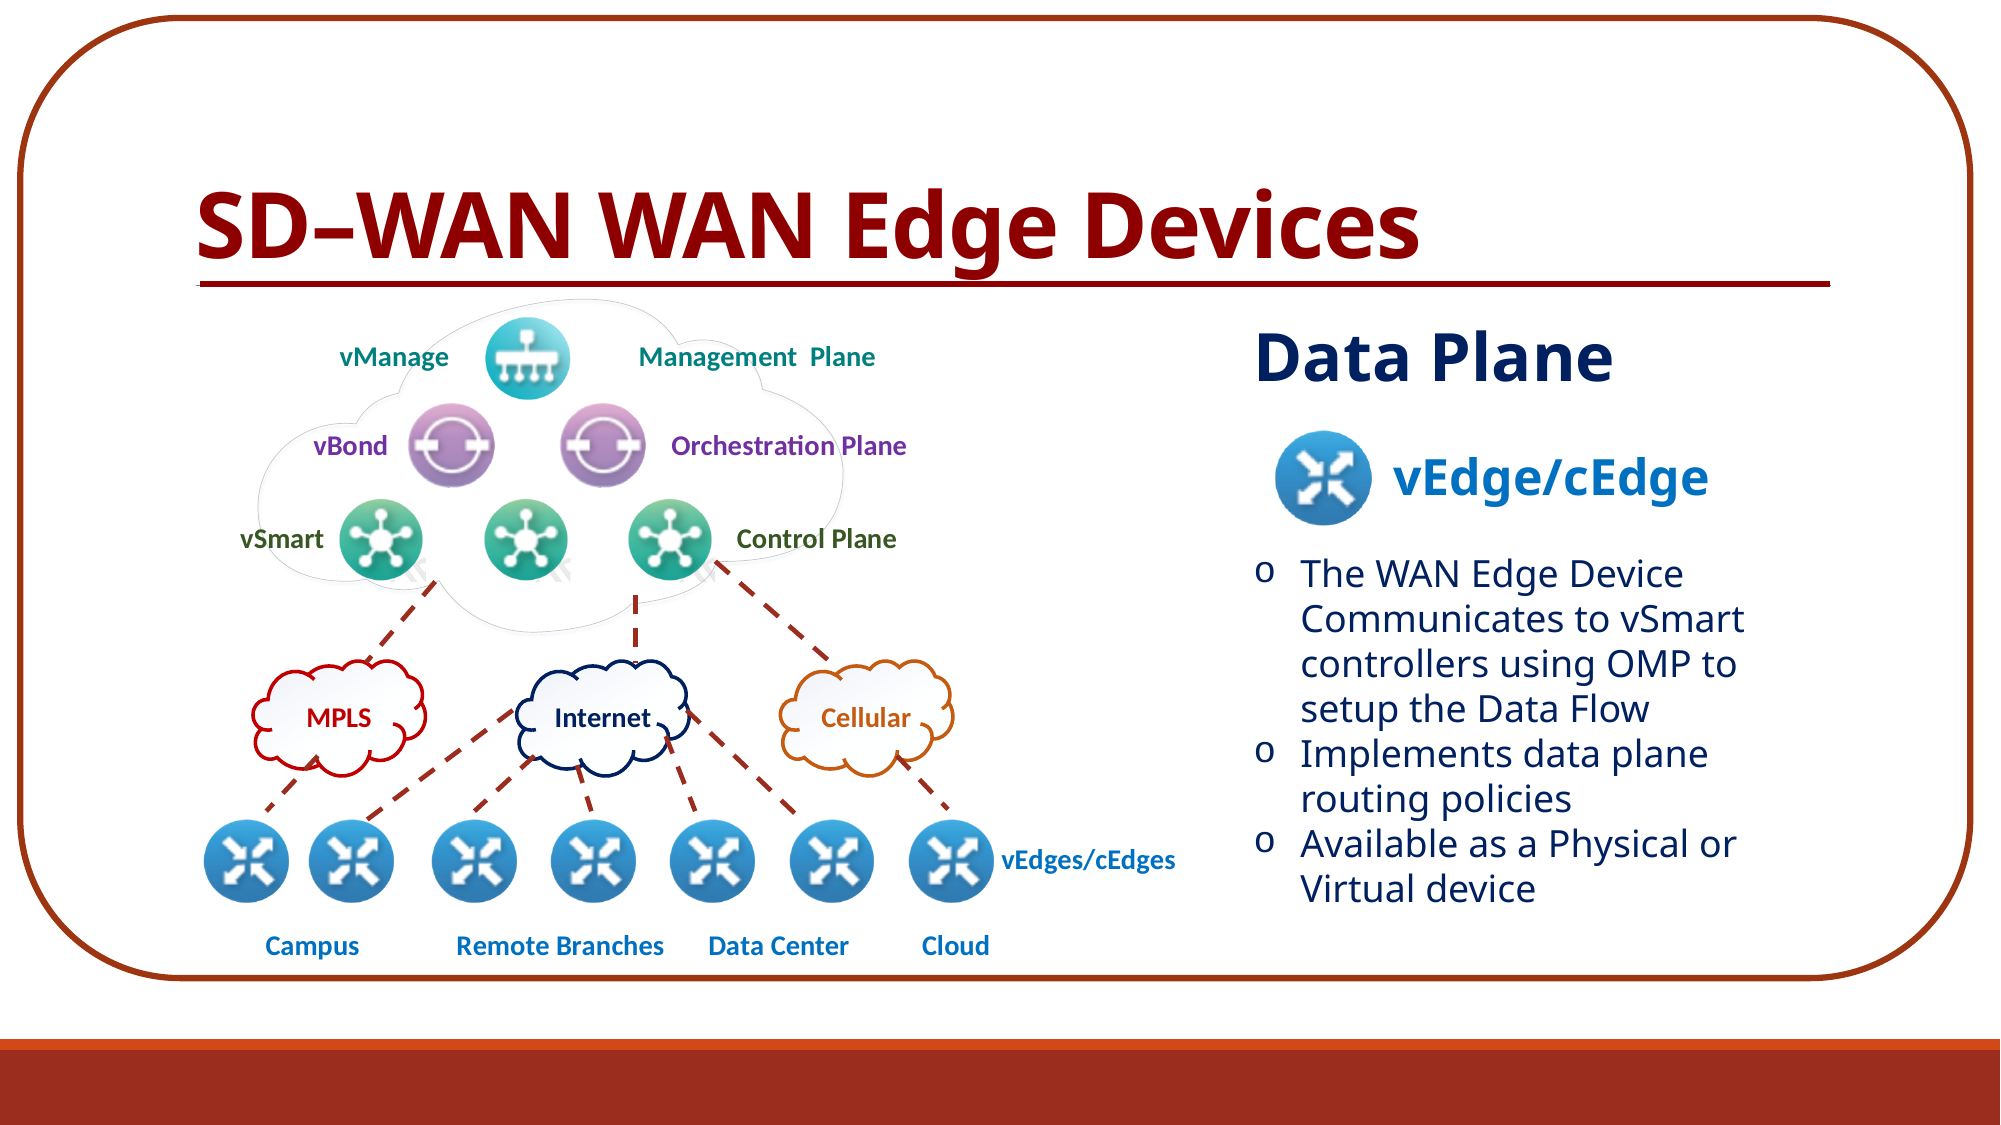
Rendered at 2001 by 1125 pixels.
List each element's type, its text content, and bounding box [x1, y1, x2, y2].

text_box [365, 709, 514, 821]
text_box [576, 764, 592, 812]
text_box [714, 560, 832, 664]
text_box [686, 709, 803, 821]
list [199, 295, 1191, 979]
text_box Data Plane vEdge/cEdge The WAN Edge Device Communicates to vSmart controllers using OMP to setup the Data Flow Implements data plane routing policies Available as a Physical or Virtual device [1238, 307, 1819, 918]
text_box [665, 735, 683, 812]
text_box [896, 755, 949, 810]
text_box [265, 755, 319, 812]
text_box c [18, 16, 1972, 980]
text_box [365, 581, 436, 664]
picture [1270, 427, 1377, 529]
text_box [473, 755, 536, 812]
